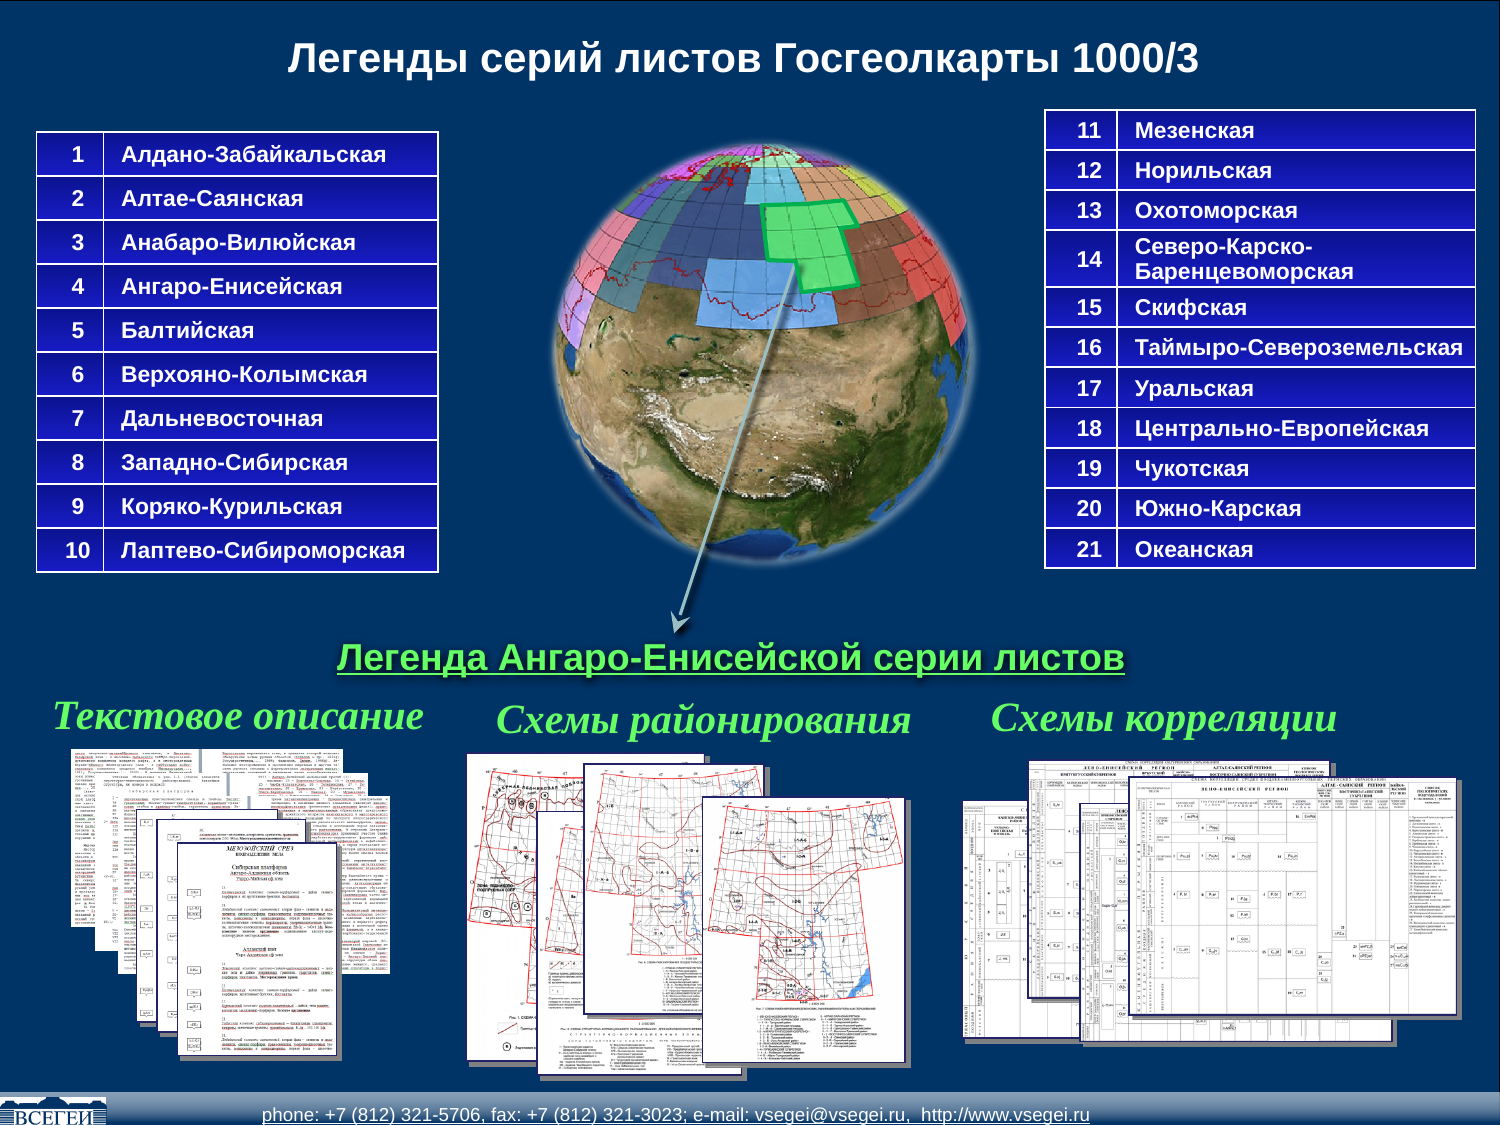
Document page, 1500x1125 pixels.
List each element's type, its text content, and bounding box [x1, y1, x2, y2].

table_header 11 [1046, 111, 1116, 149]
table_cell 12 [1046, 151, 1116, 189]
table_cell 3 [37, 221, 103, 263]
table_cell Ангаро-Енисейская [104, 265, 437, 307]
table_cell 6 [37, 353, 103, 395]
table_cell 14 [1046, 231, 1116, 286]
table_cell 13 [1046, 191, 1116, 229]
table_cell Чукотская [1118, 449, 1475, 487]
table_cell 7 [37, 397, 103, 439]
table_cell Норильская [1118, 151, 1475, 189]
table_cell Алтае-Саянская [104, 177, 437, 219]
table_cell Таймыро-Североземельская [1118, 328, 1475, 366]
table_cell 8 [37, 441, 103, 483]
table_cell Океанская [1118, 529, 1475, 567]
text_box [0, 0, 1500, 1092]
table_cell Анабаро-Вилюйская [104, 221, 437, 263]
table_cell Западно-Сибирская [104, 441, 437, 483]
text_box Легенды серий листов Госгеолкарты 1000/3 [41, 30, 1447, 82]
text_box Легенда Ангаро-Енисейской серии листов [125, 633, 1338, 679]
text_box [0, 1092, 1500, 1125]
table_cell 15 [1046, 288, 1116, 326]
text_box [466, 696, 925, 1075]
table_cell Охотоморская [1118, 191, 1475, 229]
table_cell Центрально-Европейская [1118, 408, 1475, 447]
table_cell Южно-Карская [1118, 489, 1475, 527]
table_cell 16 [1046, 328, 1116, 366]
table_cell Верхояно-Колымская [104, 353, 437, 395]
table_cell Лаптево-Сибироморская [104, 529, 437, 571]
table_cell 2 [37, 177, 103, 219]
table_cell 17 [1046, 368, 1116, 407]
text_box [673, 260, 796, 634]
table_header Мезенская [1118, 111, 1475, 149]
table_cell Скифская [1118, 288, 1475, 326]
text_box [71, 749, 390, 1056]
table_cell 5 [37, 309, 103, 351]
table_cell Уральская [1118, 368, 1475, 407]
table_cell Дальневосточная [104, 397, 437, 439]
table_cell Балтийская [104, 309, 437, 351]
table_cell Коряко-Курильская [104, 485, 437, 527]
table_cell 10 [37, 529, 103, 571]
table_cell 9 [37, 485, 103, 527]
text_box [962, 693, 1457, 1041]
table_header 1 [37, 133, 103, 175]
table_cell Северо-Карско-Баренцевоморская [1118, 231, 1475, 286]
text_box Текстовое описание [17, 687, 459, 738]
table_cell 18 [1046, 408, 1116, 447]
table_cell 20 [1046, 489, 1116, 527]
picture [489, 128, 1034, 577]
table_cell 19 [1046, 449, 1116, 487]
table_cell 21 [1046, 529, 1116, 567]
table_cell 4 [37, 265, 103, 307]
table_header Алдано-Забайкальская [104, 133, 437, 175]
